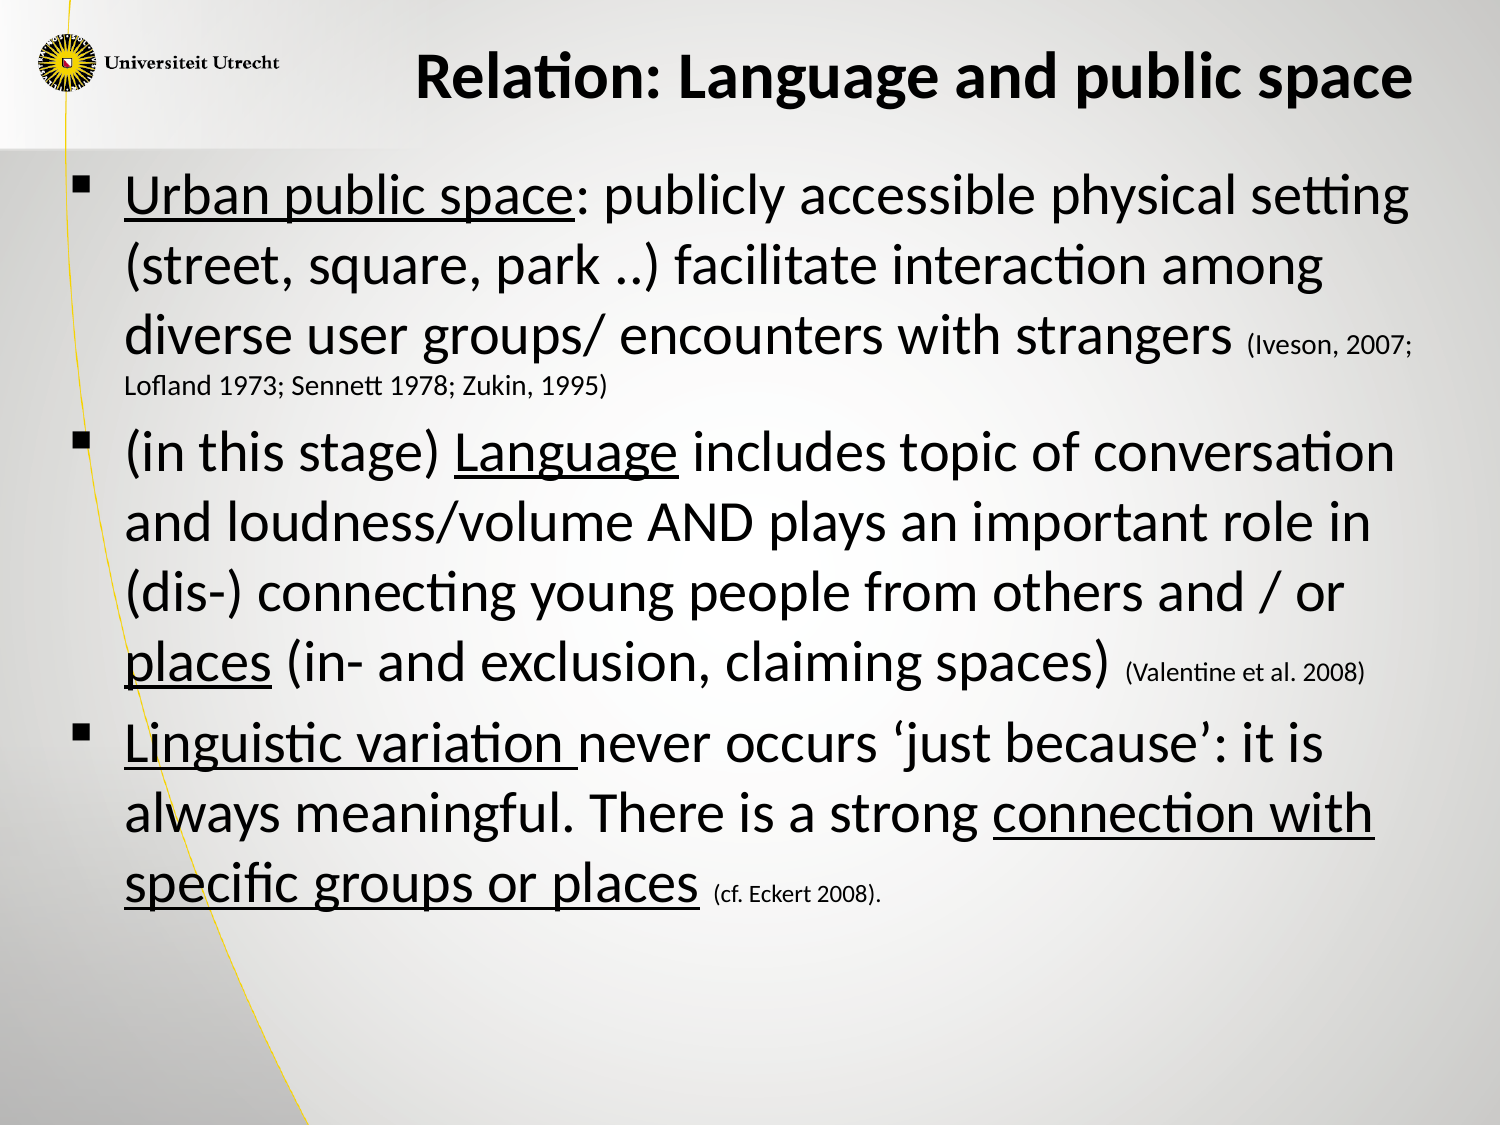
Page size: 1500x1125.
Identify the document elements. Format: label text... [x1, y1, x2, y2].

picture [0, 0, 1500, 1125]
text_box Urban public space: publicly accessible physical setting (street, square, park ..) facilitate interaction among diverse user groups/ encounters with strangers (Iveson, 2007; Lofland 1973; Sennett 1978; Zukin, 1995) (in this stage) Language includes topic of conversation and loudness/volume AND plays an important role in (dis-) connecting young people from others and / or places (in- and exclusion, claiming spaces) (Valentine et al. 2008) Linguistic variation never occurs ‘just because’: it is always meaningful. There is a strong connection with specific groups or places (cf. Eckert 2008). [53, 148, 1459, 992]
title Relation: Language and public space [348, 42, 1483, 102]
